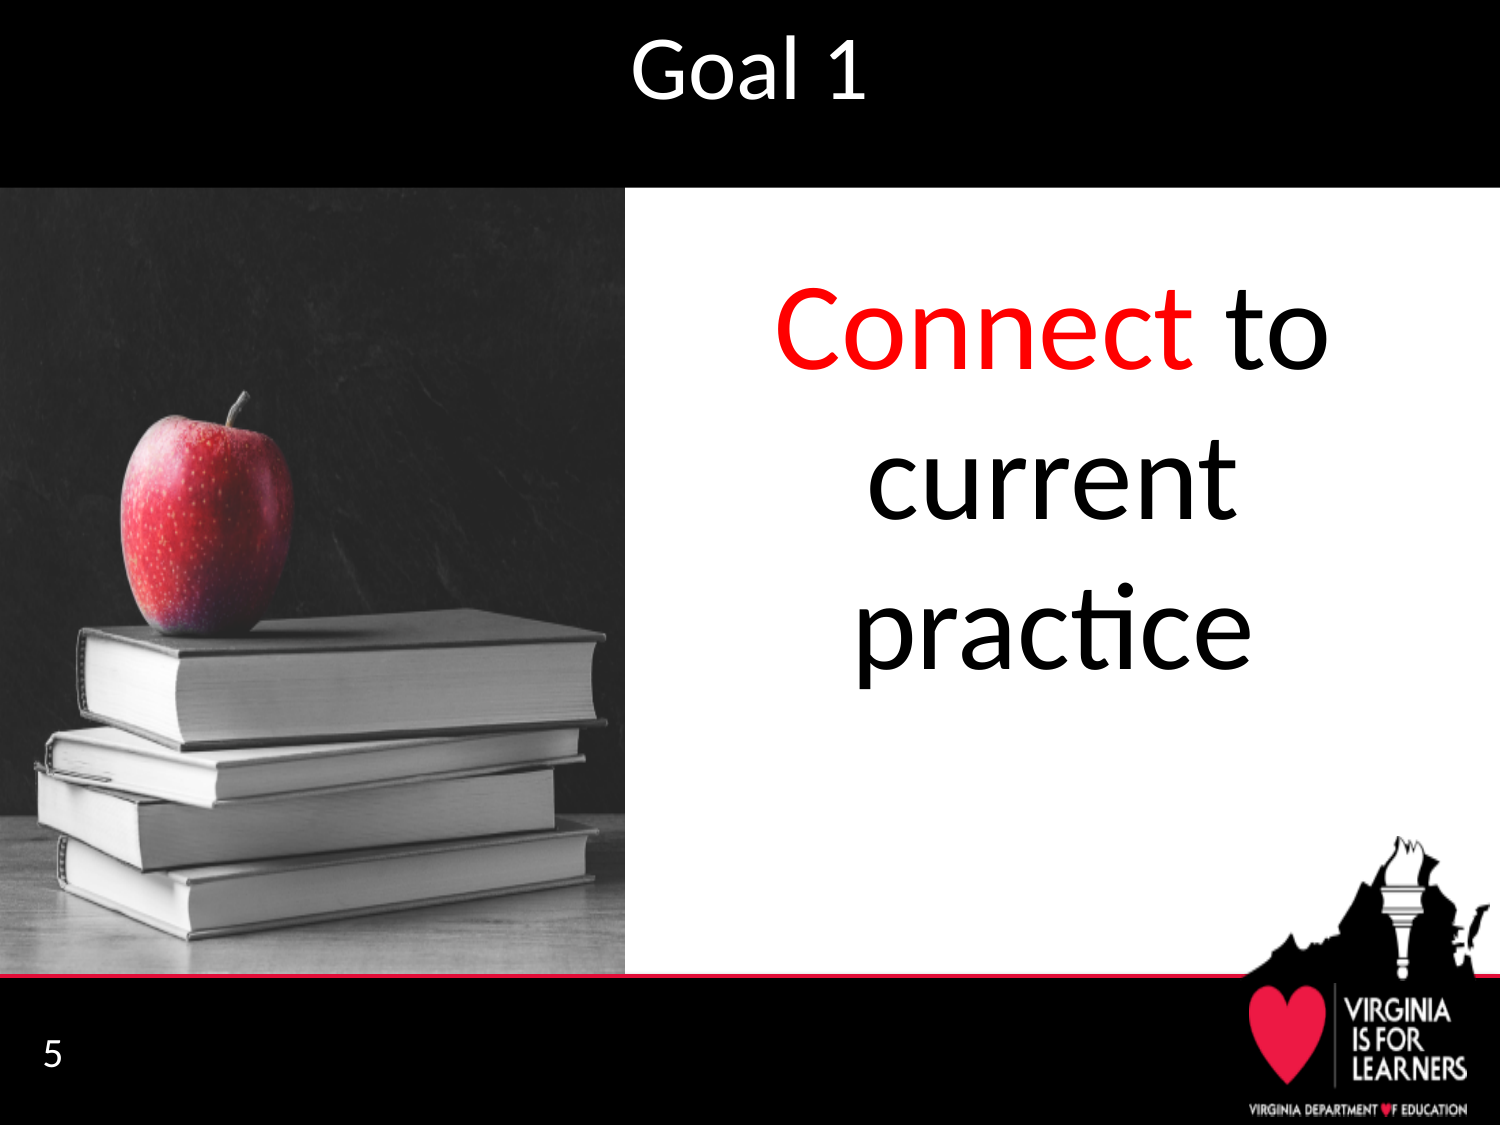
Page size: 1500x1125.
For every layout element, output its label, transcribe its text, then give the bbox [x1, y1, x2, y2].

picture [1249, 983, 1467, 1117]
title Goal 1 [0, 0, 1500, 188]
picture [1240, 836, 1490, 981]
picture [0, 188, 625, 974]
list Connect to current practice [637, 237, 1450, 921]
